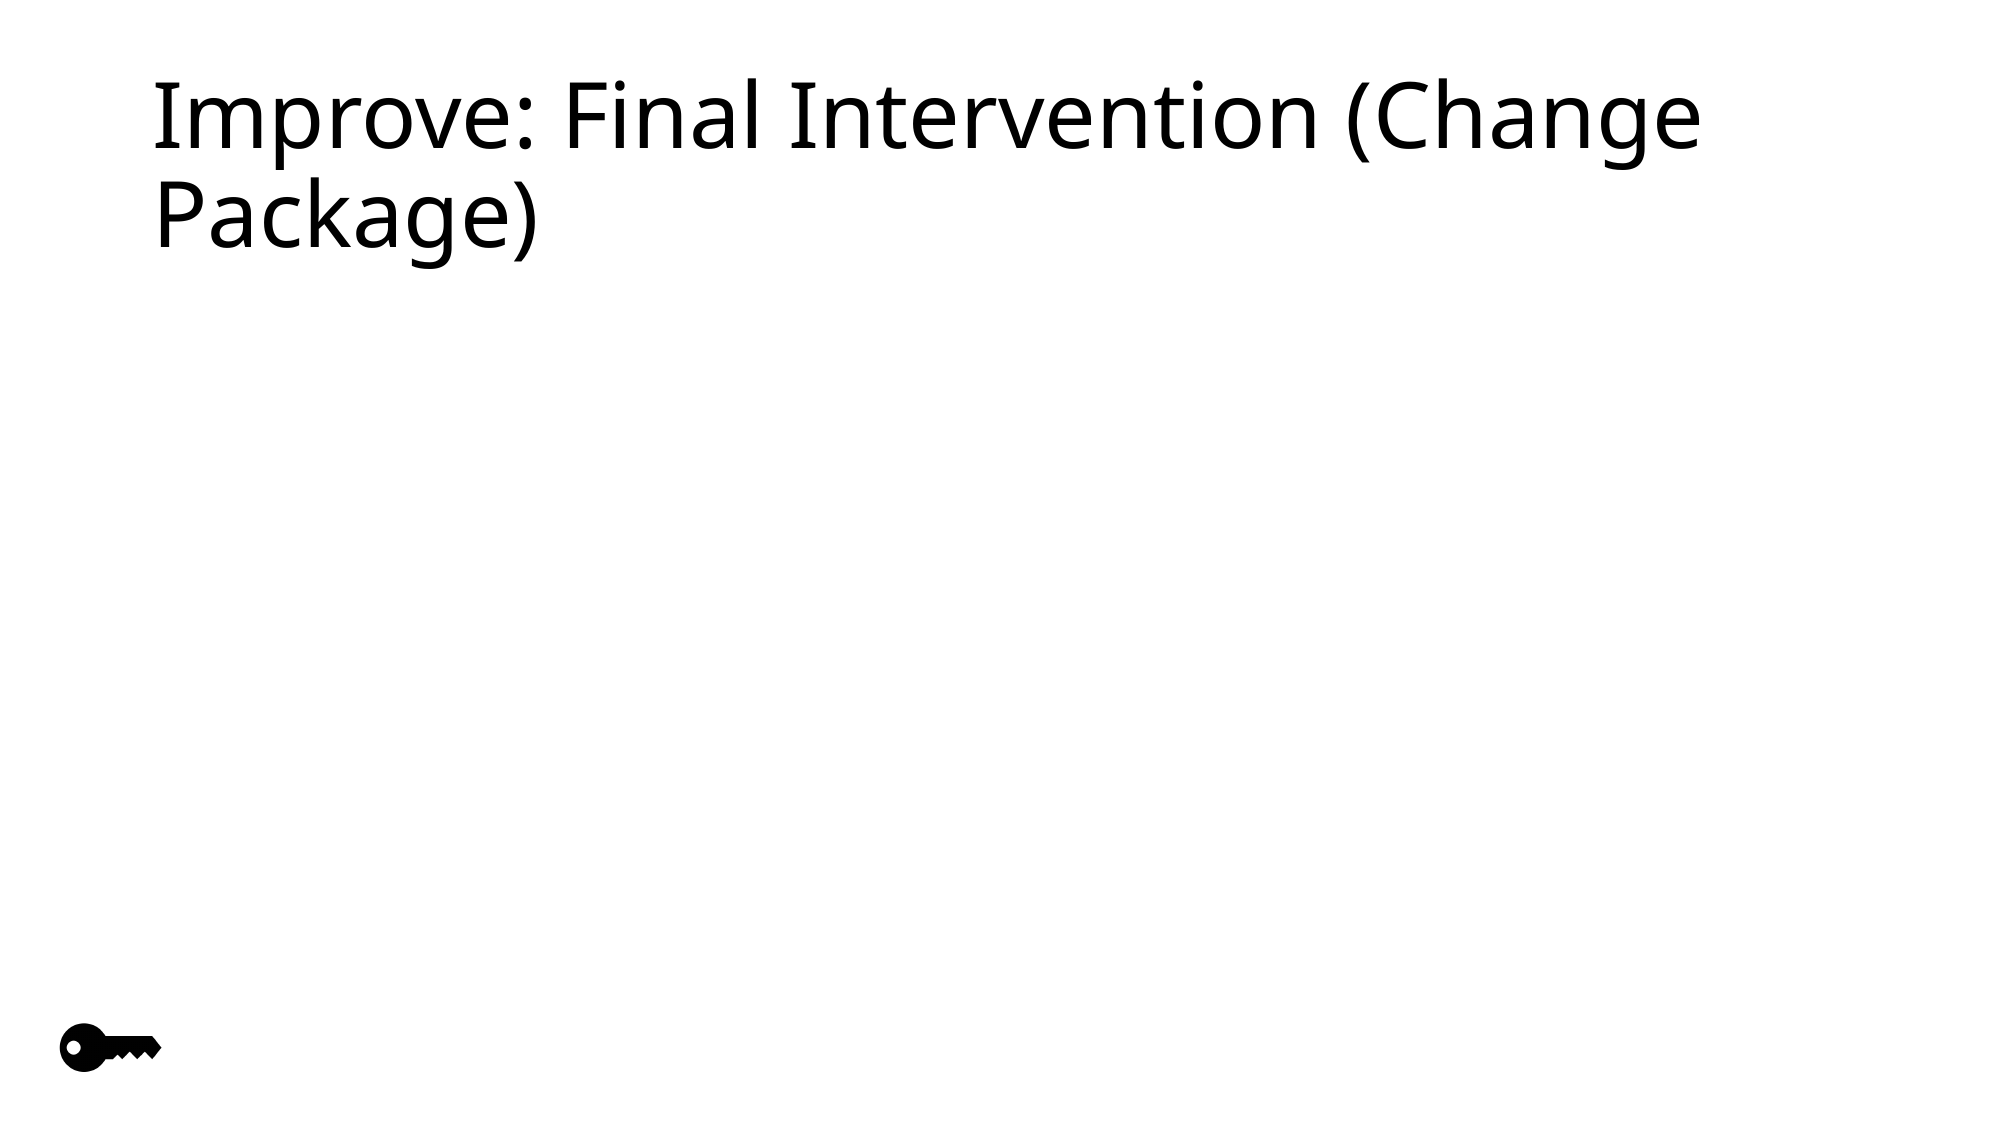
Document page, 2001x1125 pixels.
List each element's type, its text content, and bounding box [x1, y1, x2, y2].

title Improve: Final Intervention (Change Package) [137, 59, 1863, 278]
picture [55, 992, 166, 1103]
